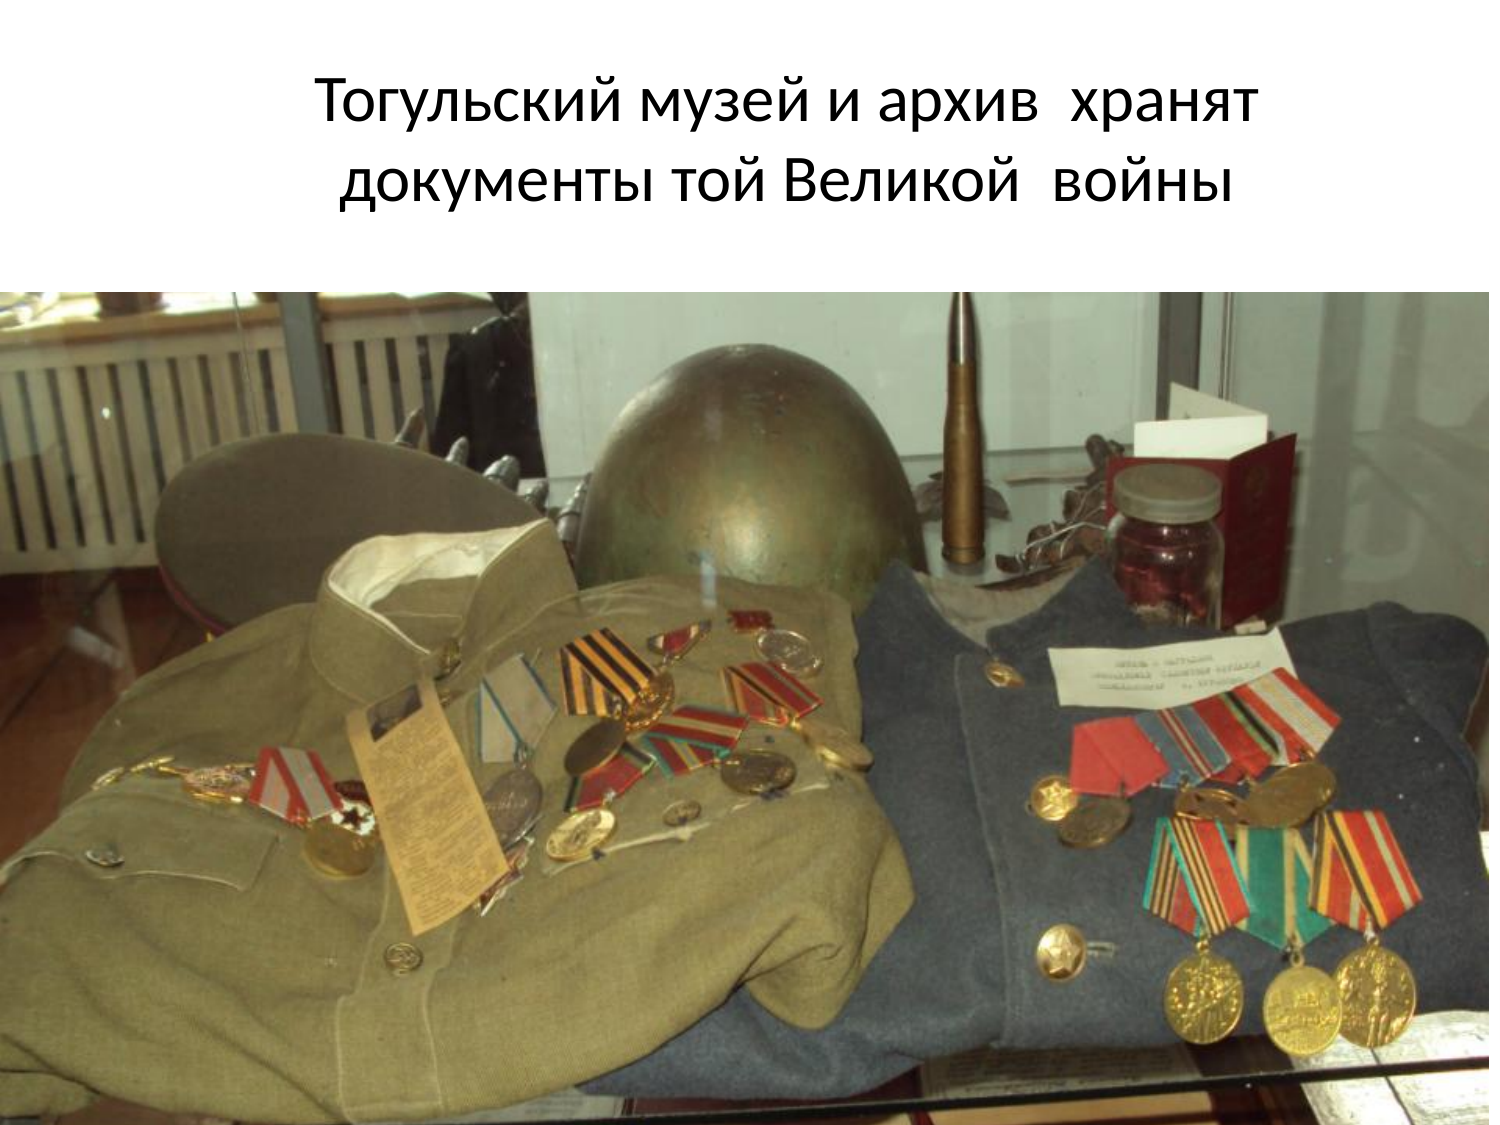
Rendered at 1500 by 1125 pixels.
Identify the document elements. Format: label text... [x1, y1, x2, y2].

picture [0, 292, 1489, 1125]
title Тогульский музей и архив хранят документы той Великой войны [150, 35, 1425, 234]
